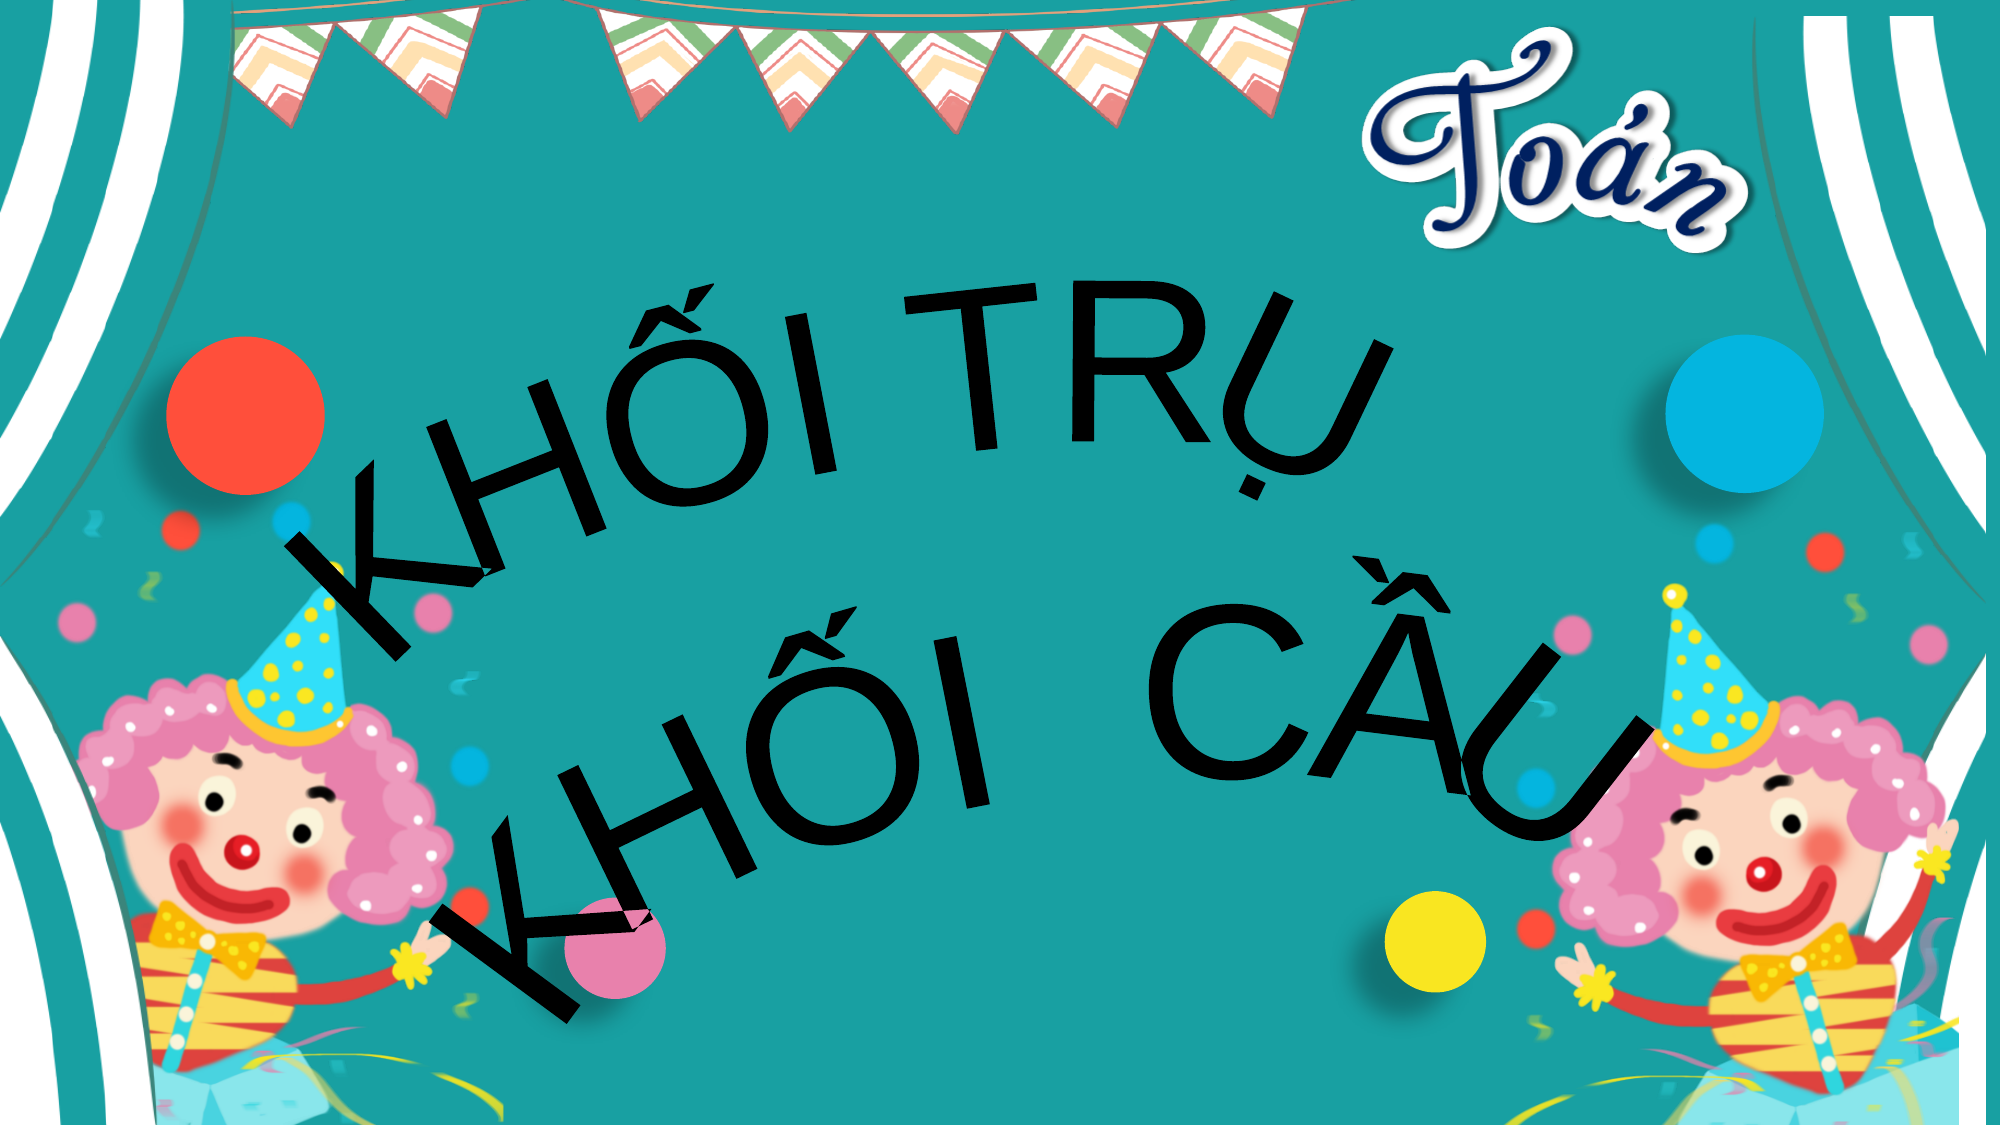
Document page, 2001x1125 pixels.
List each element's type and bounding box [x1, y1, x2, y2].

text_box [1383, 890, 1460, 994]
text_box [563, 896, 667, 1001]
picture [0, 0, 1986, 1125]
